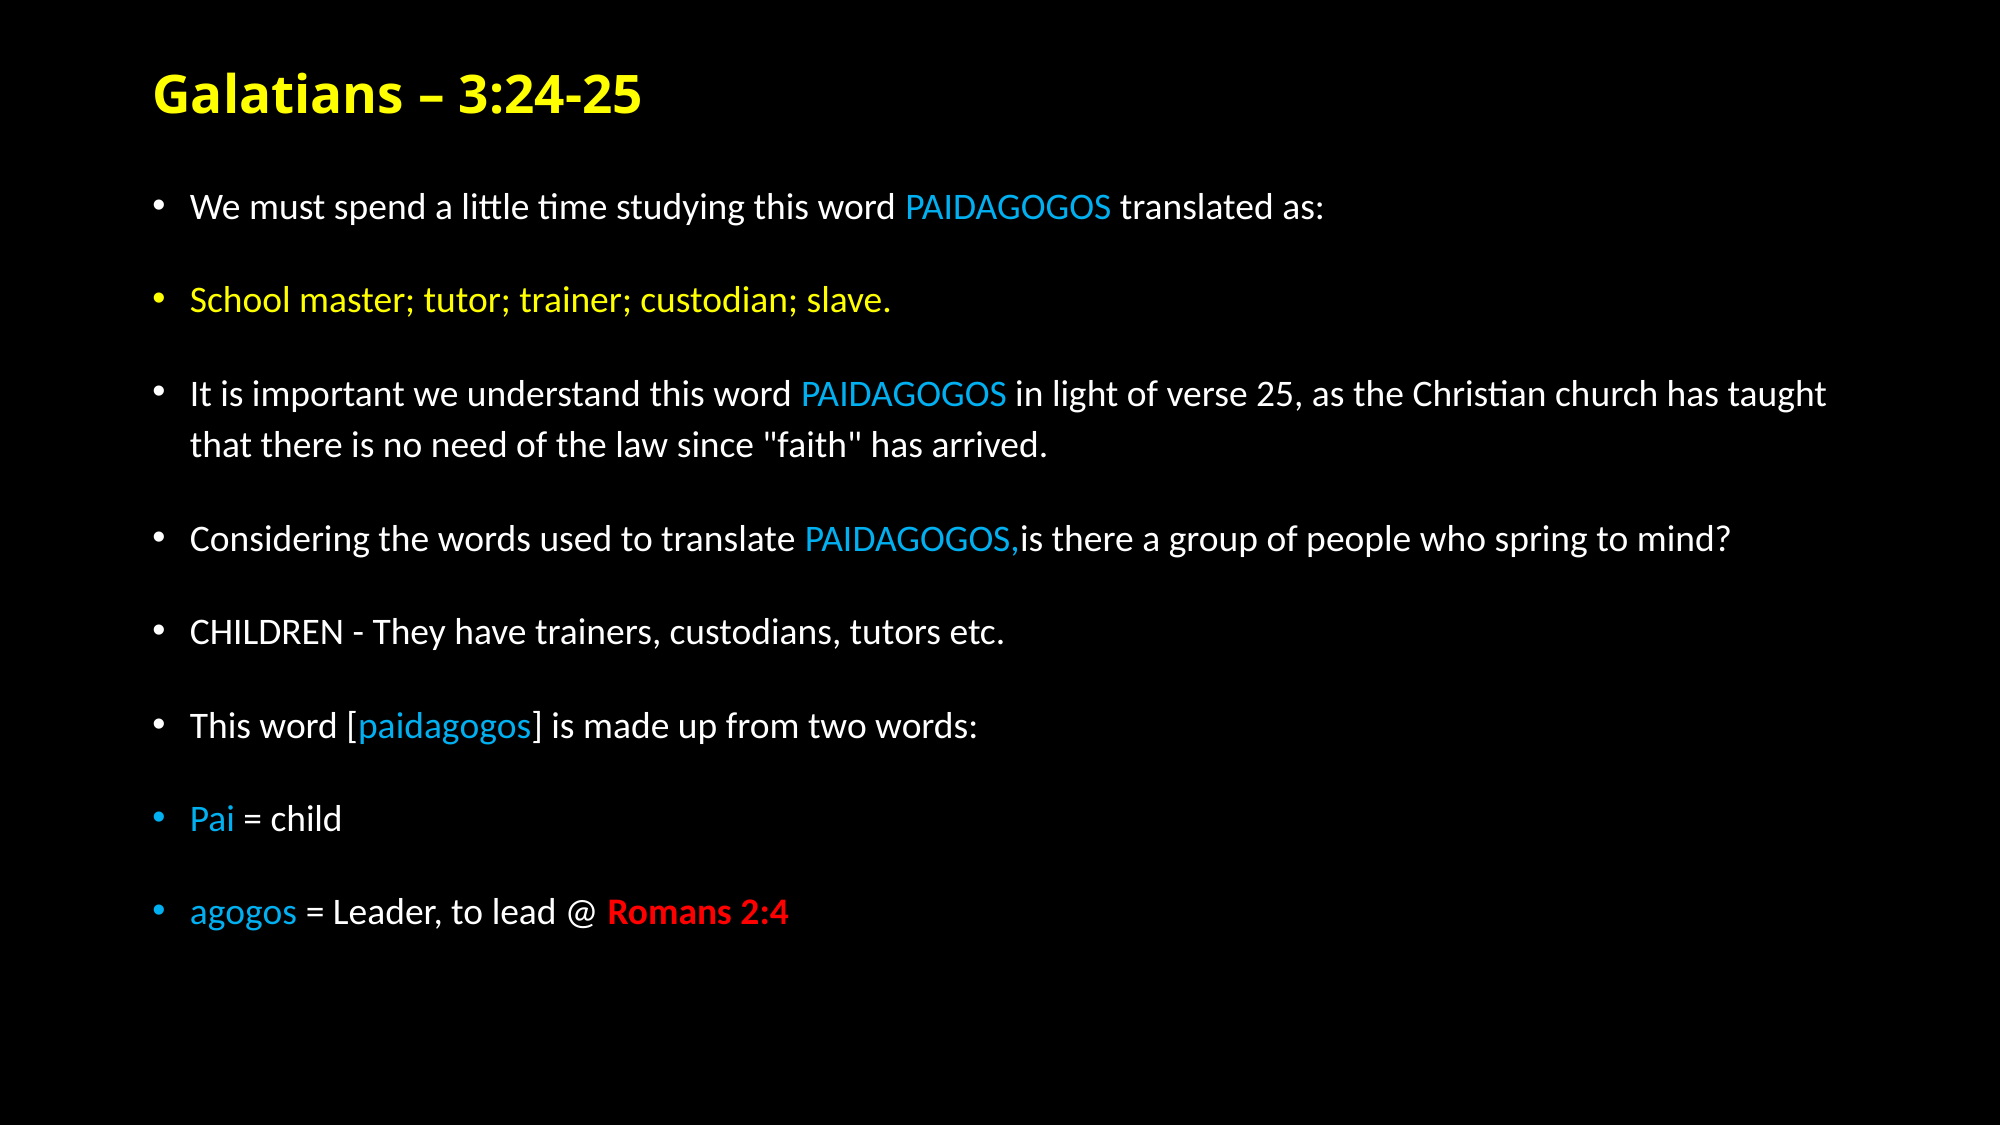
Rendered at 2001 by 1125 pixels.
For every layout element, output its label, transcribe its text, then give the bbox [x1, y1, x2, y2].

list We must spend a little time studying this word PAIDAGOGOS translated as: School master; tutor; trainer; custodian; slave. It is important we understand this word PAIDAGOGOS in light of verse 25, as the Christian church has taught that there is no need of the law since "faith" has arrived. Considering the words used to translate PAIDAGOGOS,is there a group of people who spring to mind? CHILDREN - They have trainers, custodians, tutors etc. This word [paidagogos] is made up from two words: Pai = child agogos = Leader, to lead @ Romans 2:4 [137, 167, 1863, 1014]
title Galatians – 3:24-25 [137, 59, 1863, 133]
